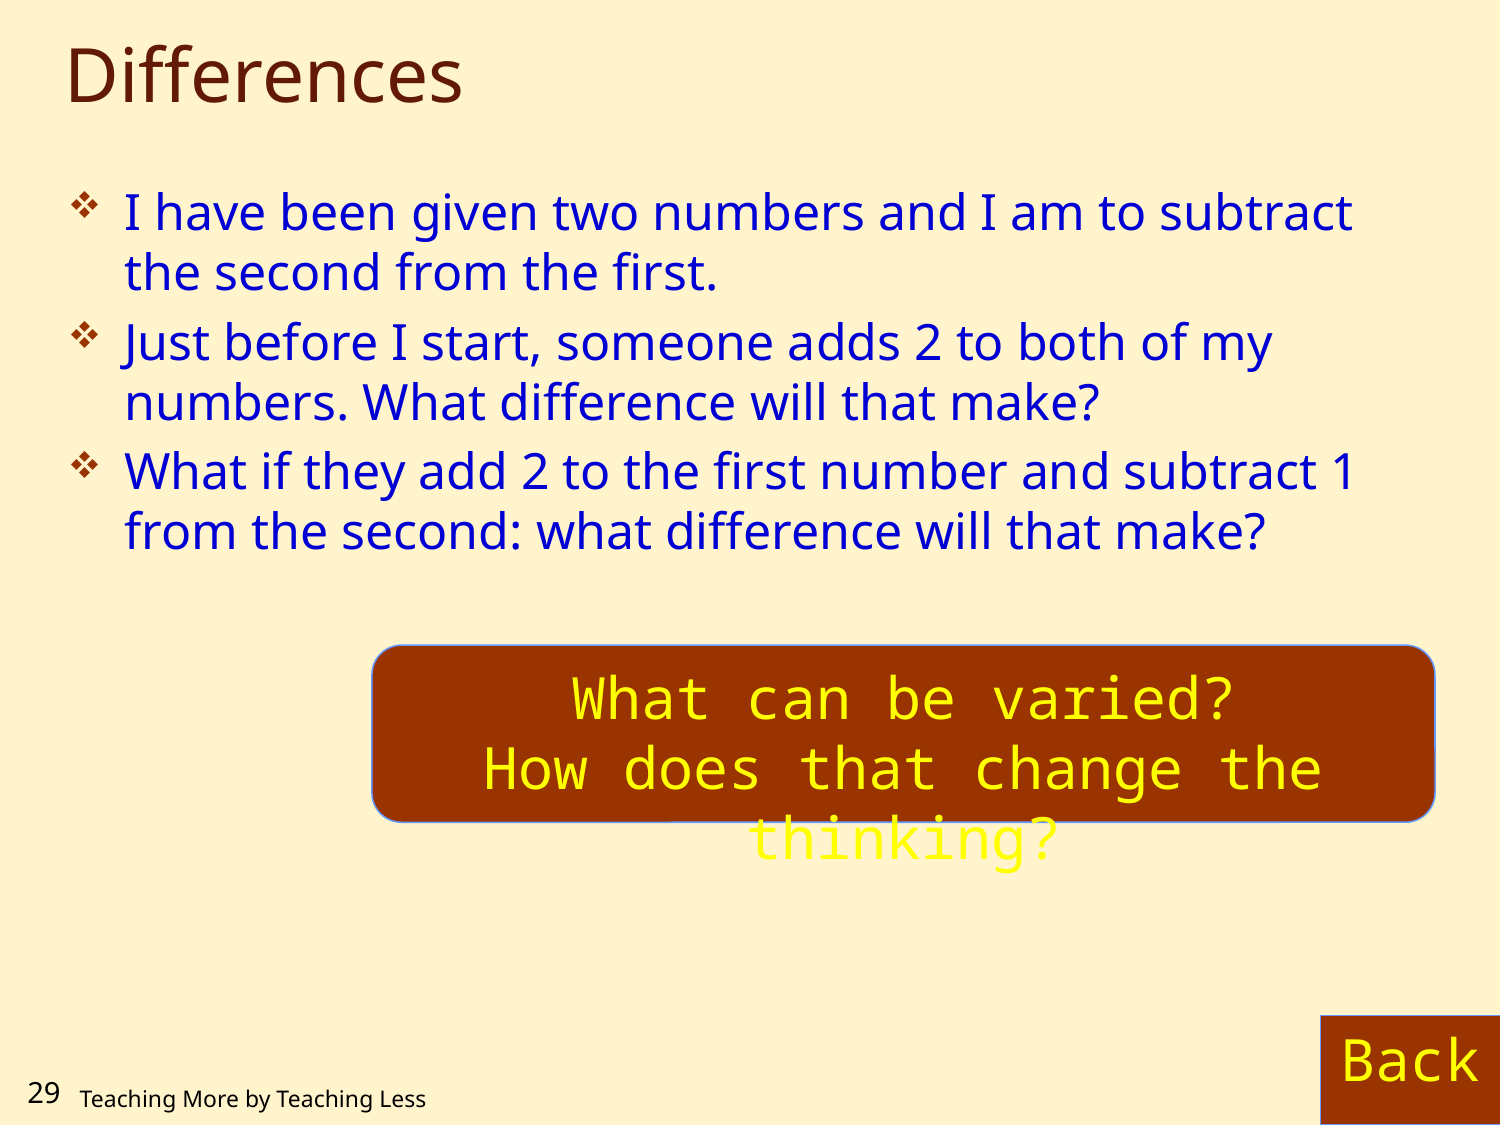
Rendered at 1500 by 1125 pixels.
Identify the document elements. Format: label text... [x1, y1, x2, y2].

text_box What can be varied? How does that change the thinking? [371, 645, 1436, 823]
text_box Back [1320, 1015, 1500, 1125]
list I have been given two numbers and I am to subtract the second from the first. Just before I start, someone adds 2 to both of my numbers. What difference will that make? What if they add 2 to the first number and subtract 1 from the second: what difference will that make? [52, 172, 1436, 634]
title Differences [49, 24, 1326, 126]
